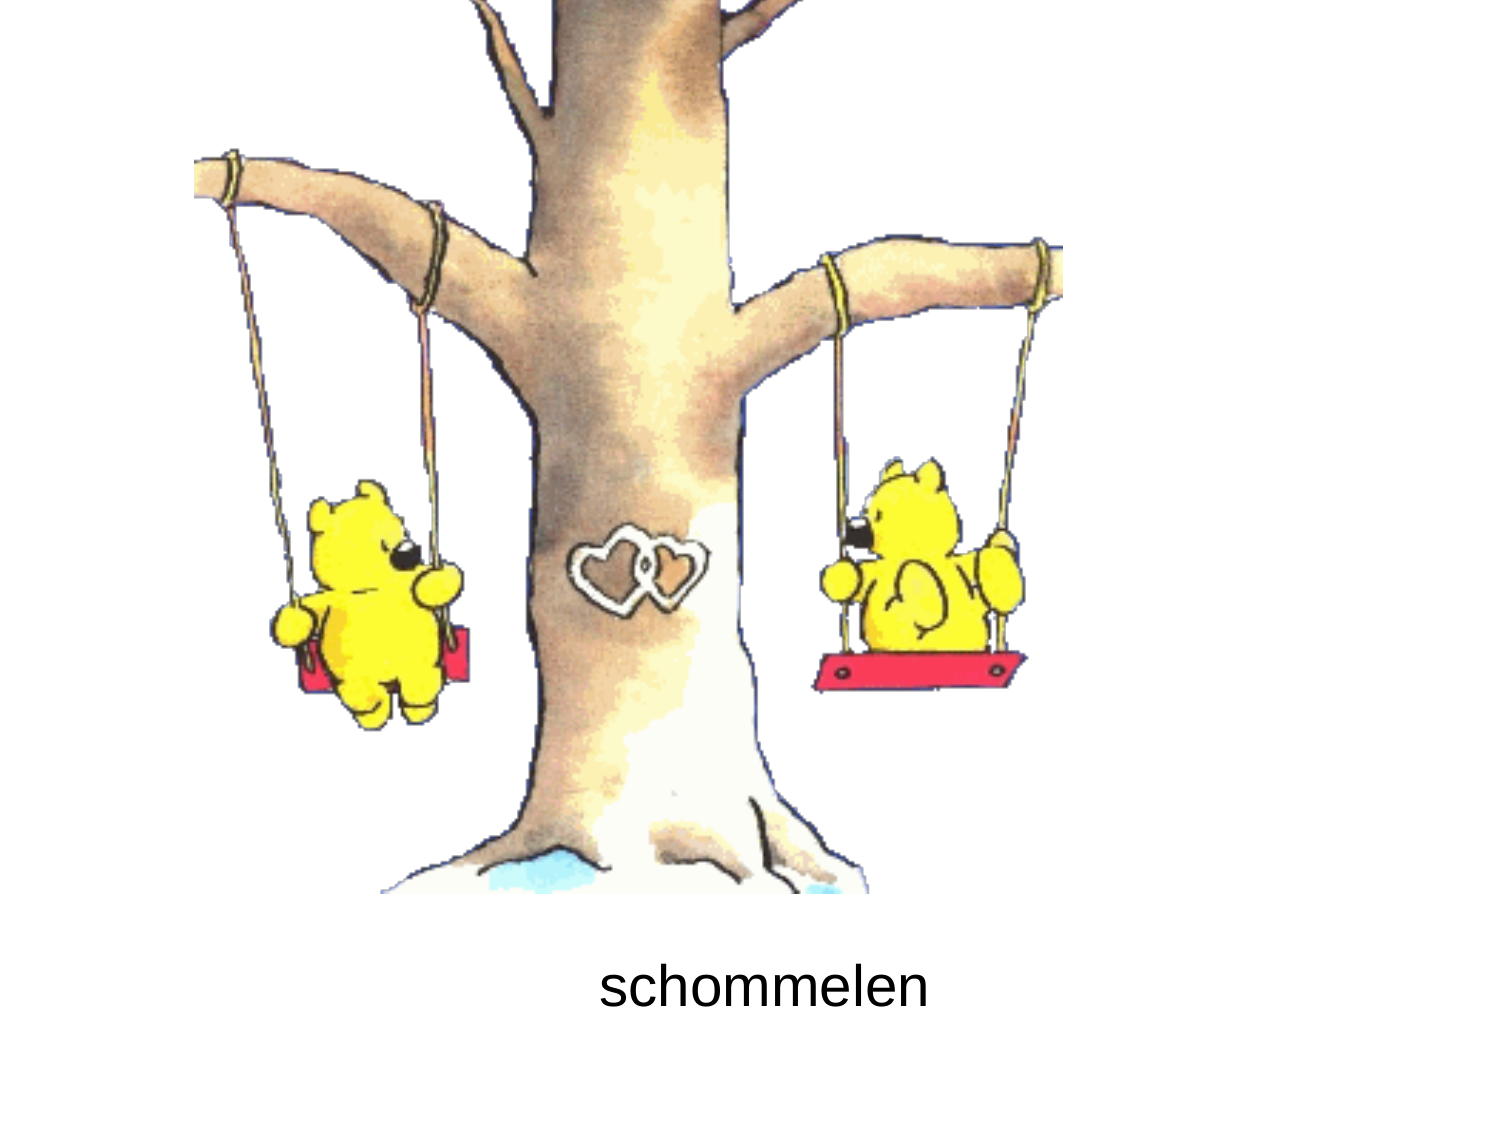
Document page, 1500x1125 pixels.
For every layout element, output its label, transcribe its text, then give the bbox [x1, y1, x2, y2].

list schommelen [407, 940, 1123, 1090]
picture [194, 0, 1063, 894]
